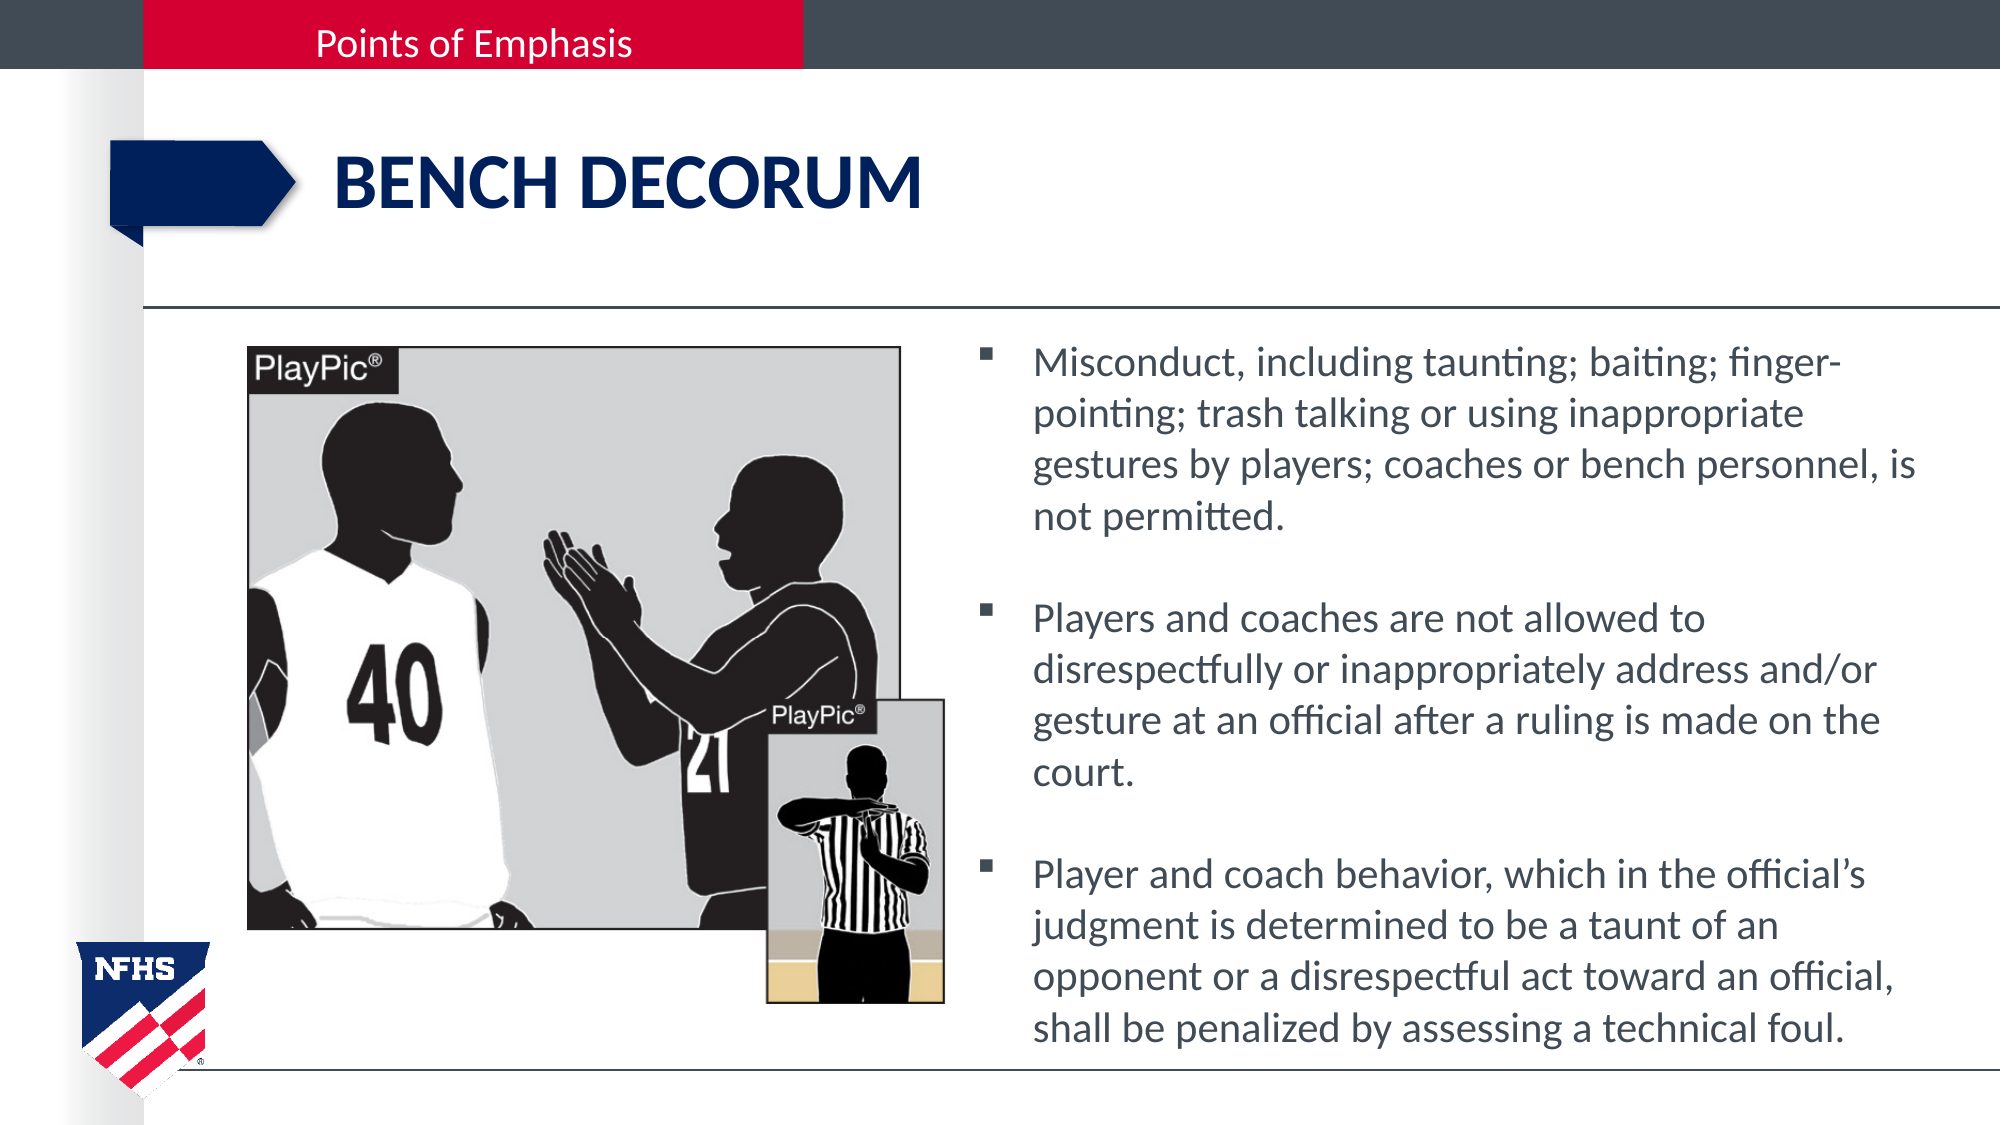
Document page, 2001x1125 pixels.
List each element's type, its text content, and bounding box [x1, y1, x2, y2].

list Misconduct, including taunting; baiting; finger-pointing; trash talking or using inappropriate gestures by players; coaches or bench personnel, is not permitted. Players and coaches are not allowed to disrespectfully or inappropriately address and/or gesture at an official after a ruling is made on the court. Player and coach behavior, which in the official’s judgment is determined to be a taunt of an opponent or a disrespectful act toward an official, shall be penalized by assessing a technical foul. [961, 326, 1964, 1039]
picture [246, 346, 947, 1005]
picture [76, 942, 210, 1099]
title BENCH DECORUM [318, 85, 1964, 285]
